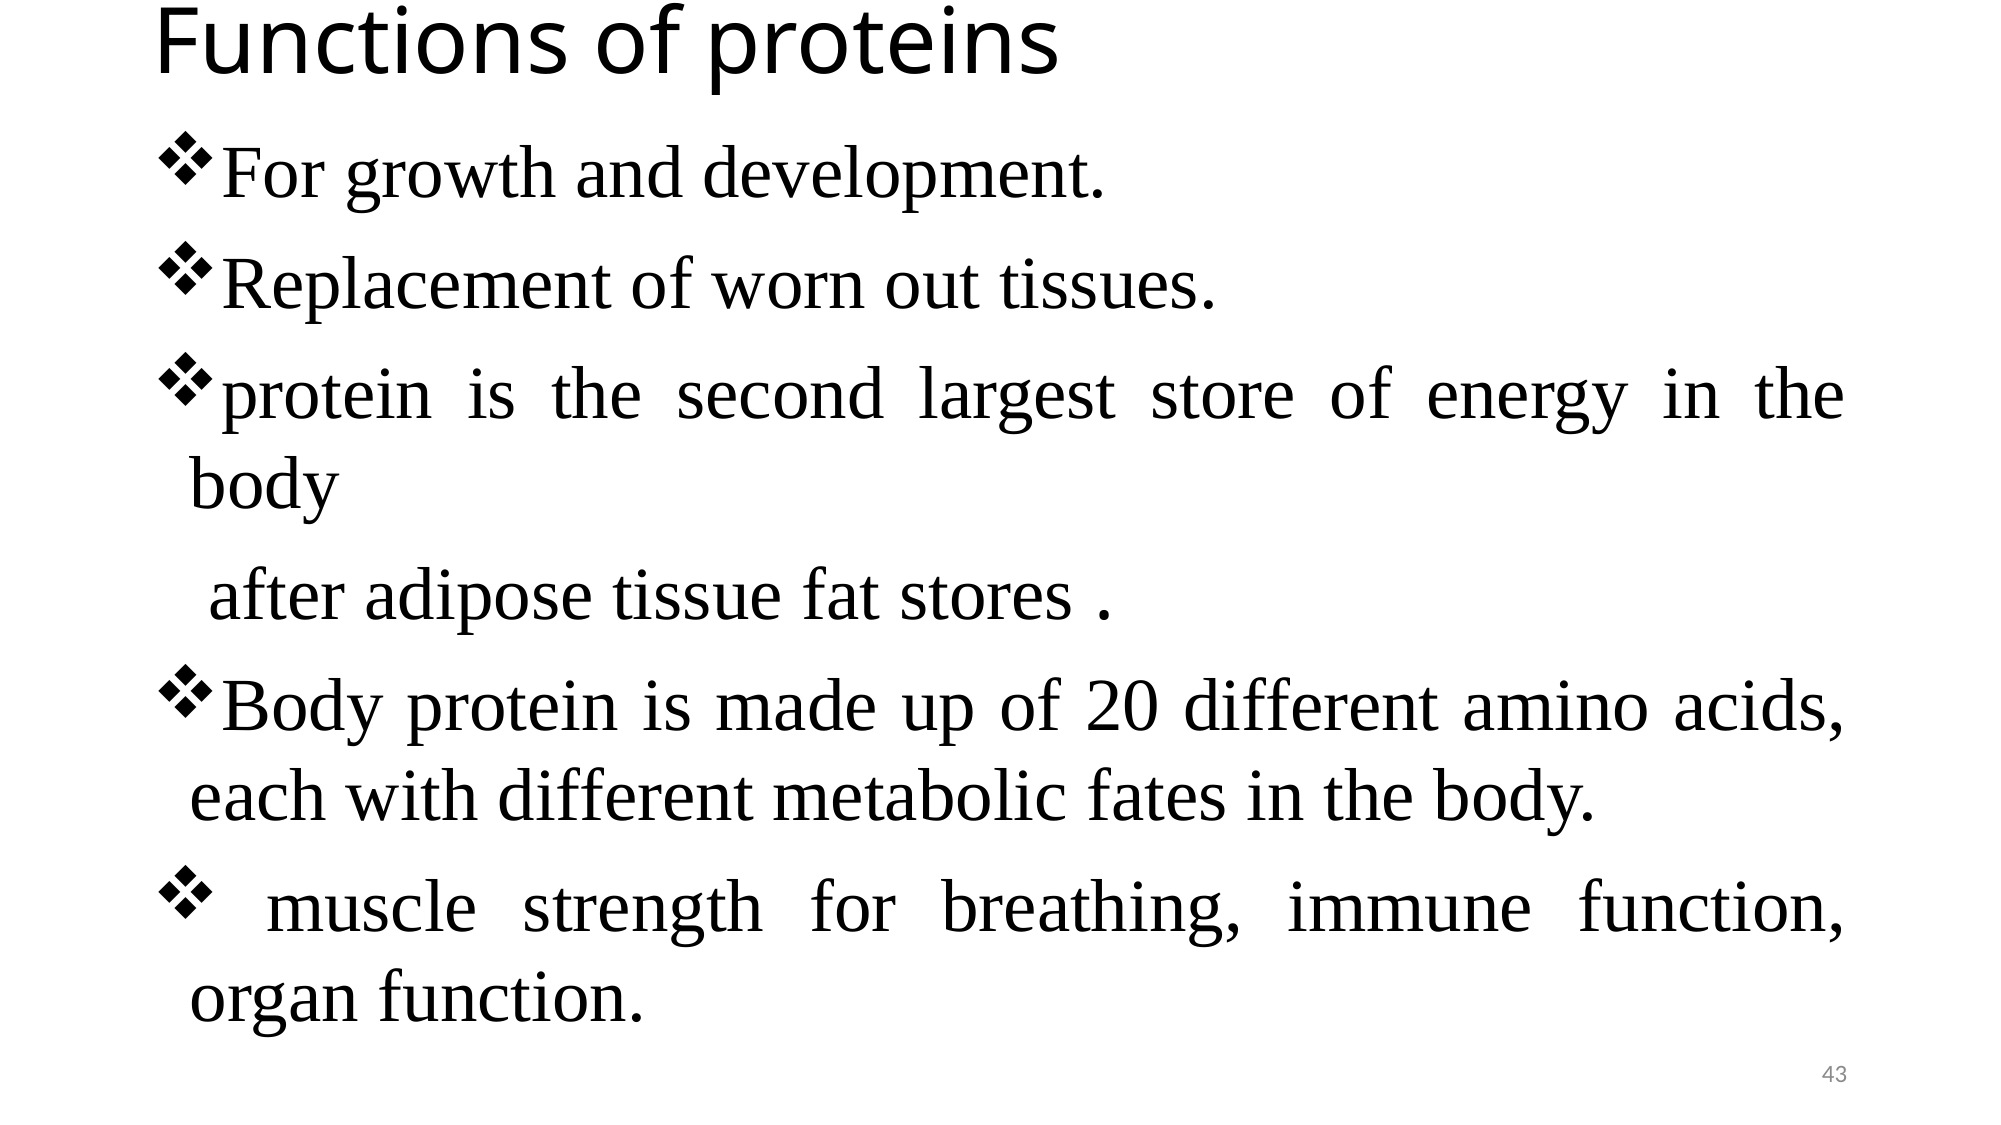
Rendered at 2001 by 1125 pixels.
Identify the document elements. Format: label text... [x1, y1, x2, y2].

slide_number 43 [1412, 1042, 1863, 1103]
title Functions of proteins [137, 0, 1863, 114]
list For growth and development. Replacement of worn out tissues. protein is the second largest store of energy in the body after adipose tissue fat stores . Body protein is made up of 20 different amino acids, each with different metabolic fates in the body. muscle strength for breathing, immune function, organ function. [137, 114, 1863, 1125]
